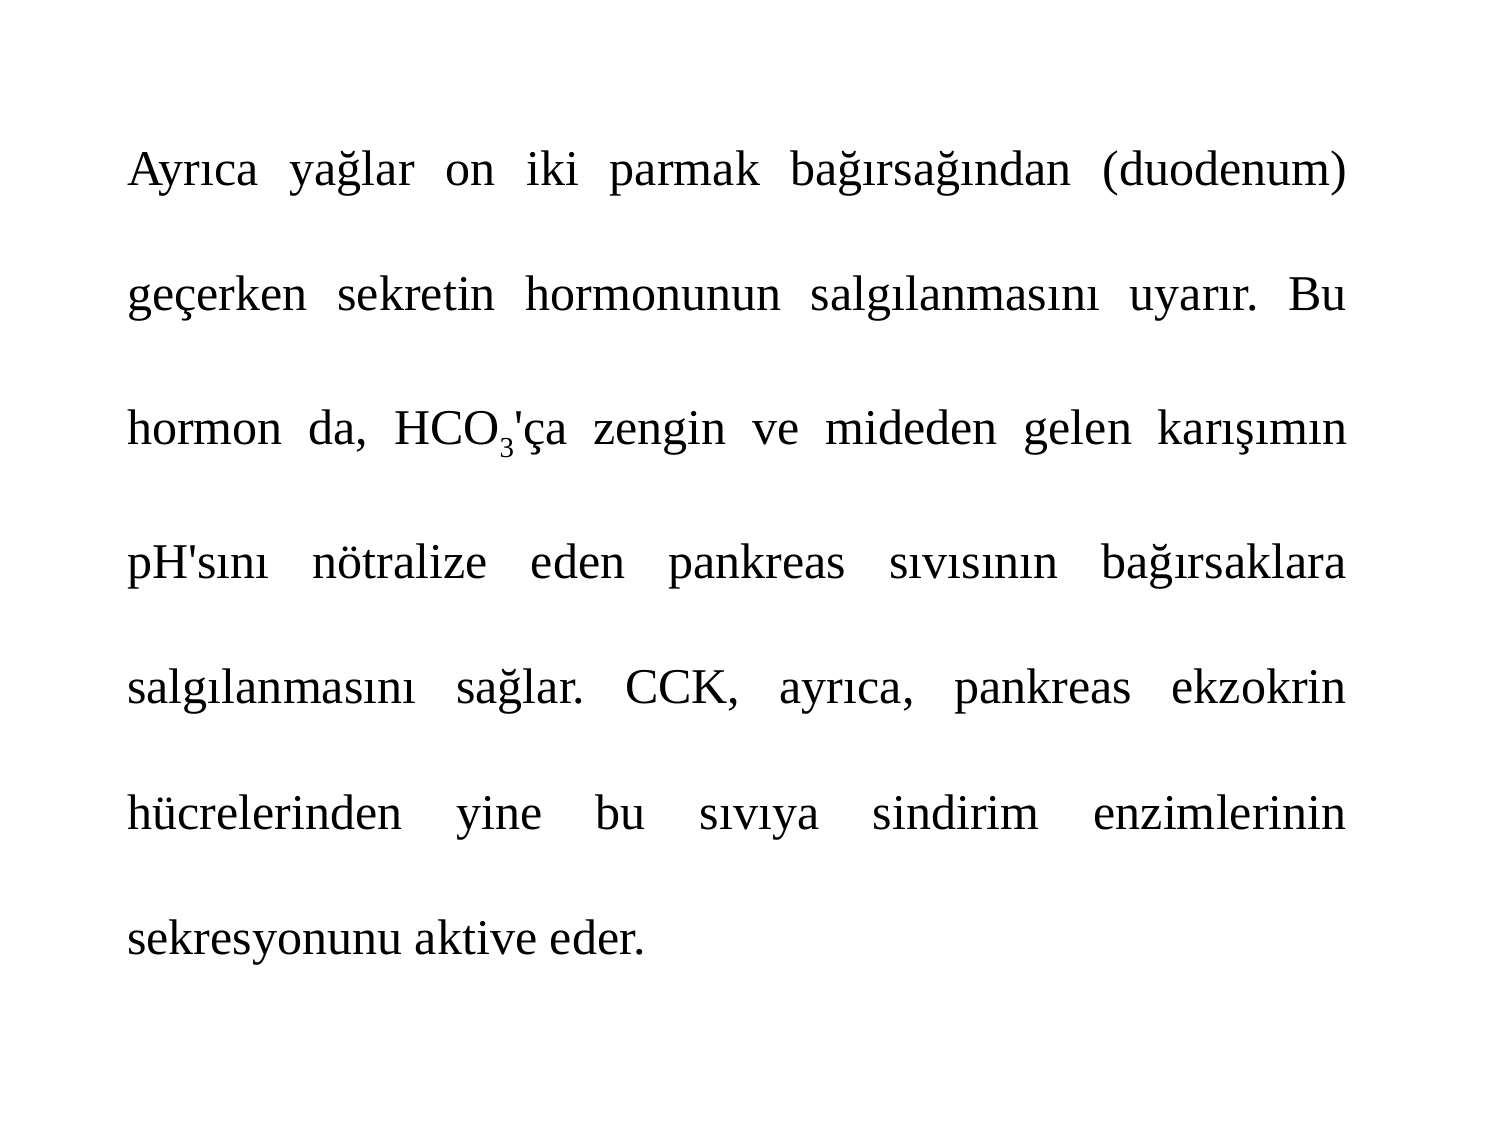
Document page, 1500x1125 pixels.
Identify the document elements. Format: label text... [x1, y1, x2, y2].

text_box Ayrıca yağlar on iki parmak bağırsağından (duodenum) geçerken sekretin hormonunun salgılanmasını uyarır. Bu hormon da, HCO3'ça zengin ve mideden gelen karışımın pH'sını nötralize eden pankreas sıvısının bağırsaklara salgılanmasını sağlar. CCK, ayrıca, pankreas ekzokrin hücrelerinden yine bu sıvıya sindirim enzimlerinin sekresyonunu aktive eder. [112, 62, 1363, 973]
